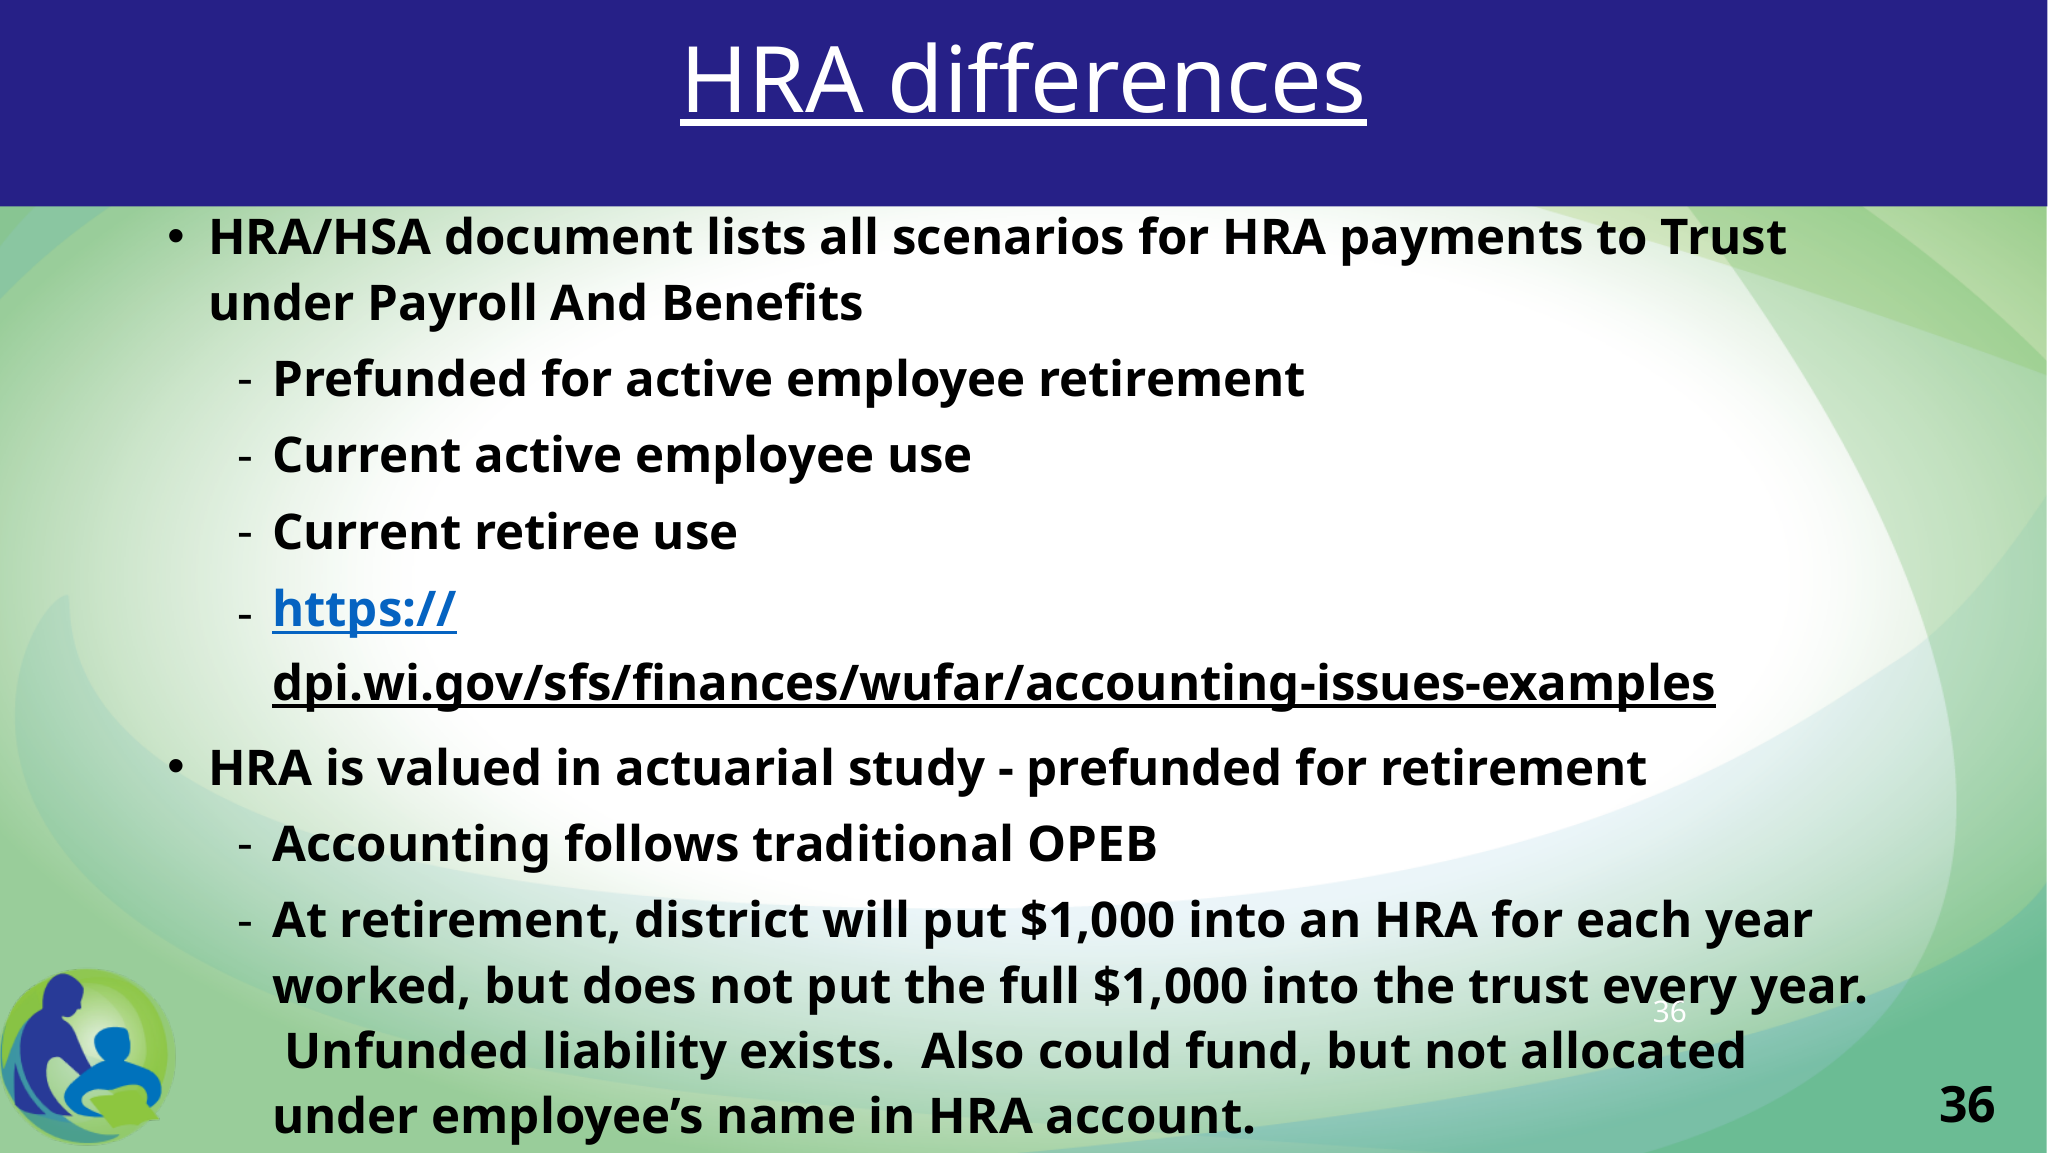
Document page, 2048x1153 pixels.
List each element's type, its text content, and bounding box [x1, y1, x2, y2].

title HRA differences [0, 25, 2048, 146]
slide_number 36 [1638, 985, 1728, 1027]
picture [0, 207, 2047, 1153]
list HRA/HSA document lists all scenarios for HRA payments to Trust under Payroll And Benefits Prefunded for active employee retirement Current active employee use Current retiree use https://dpi.wi.gov/sfs/finances/wufar/accounting-issues-examples HRA is valued in actuarial study - prefunded for retirement Accounting follows traditional OPEB At retirement, district will put $1,000 into an HRA for each year worked, but does not put the full $1,000 into the trust every year. Unfunded liability exists. Also could fund, but not allocated under employee’s name in HRA account. [152, 191, 1894, 1152]
